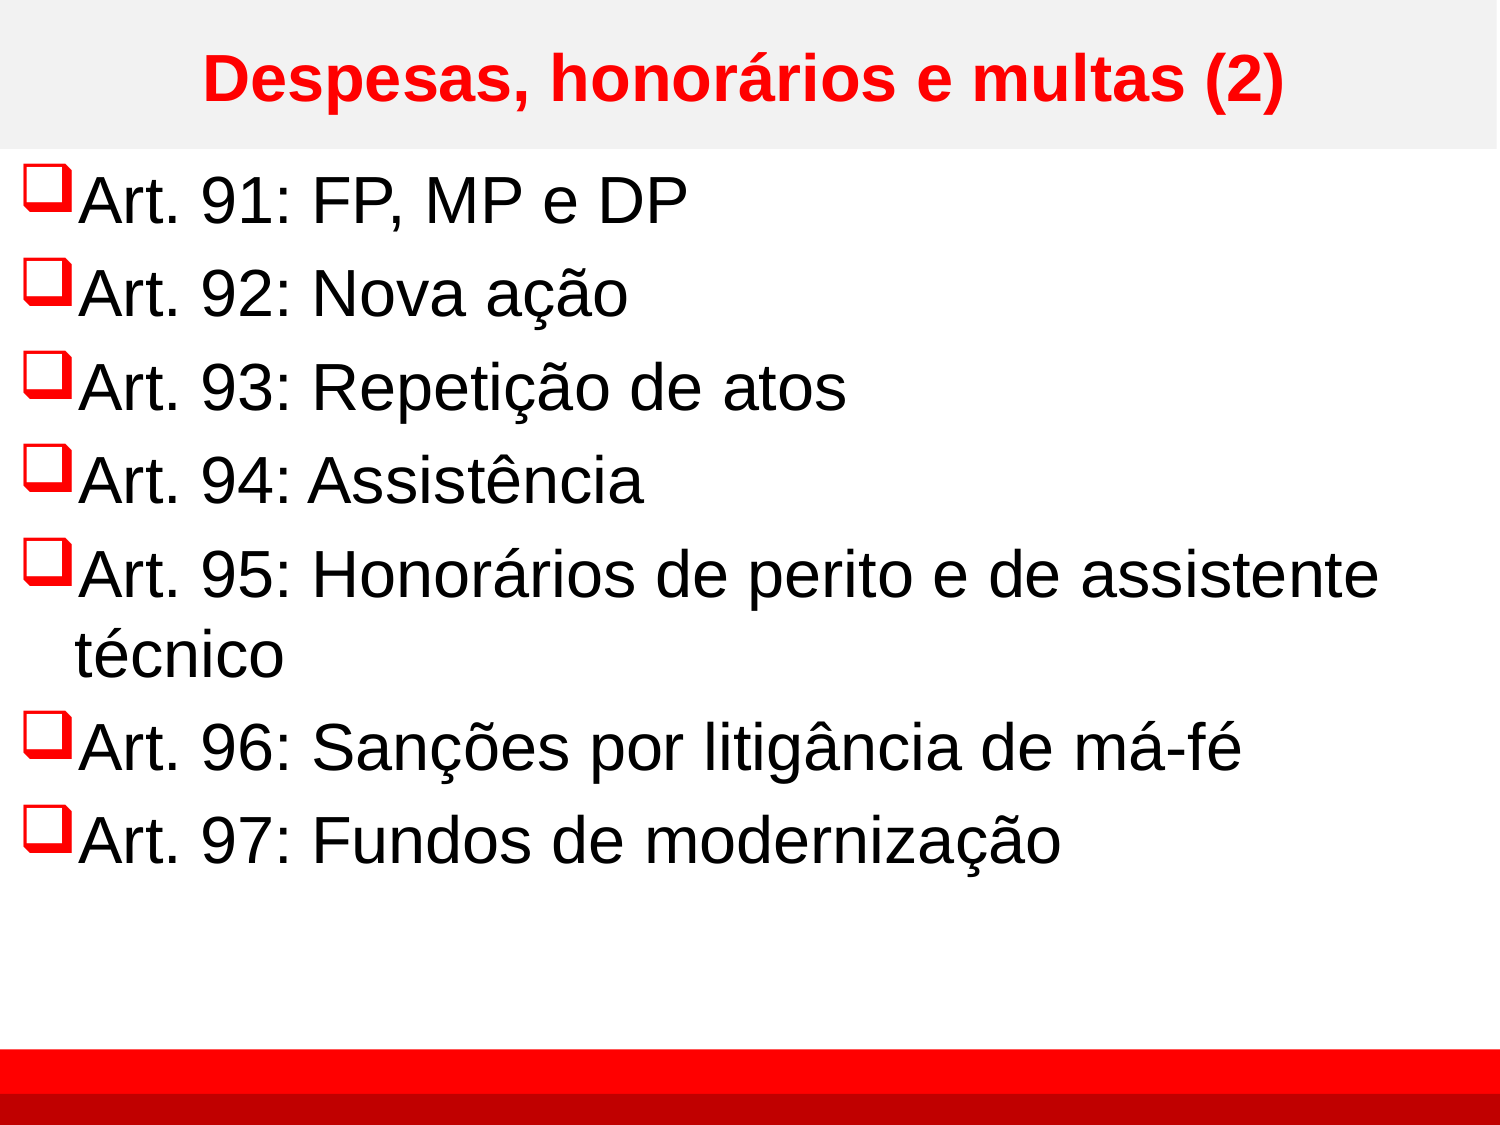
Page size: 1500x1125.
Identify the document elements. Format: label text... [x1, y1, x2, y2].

text_box [0, 1047, 1500, 1092]
title Despesas, honorários e multas (2) [0, 0, 1497, 149]
list Art. 91: FP, MP e DP Art. 92: Nova ação Art. 93: Repetição de atos Art. 94: Assistência Art. 95: Honorários de perito e de assistente técnico Art. 96: Sanções por litigância de má-fé Art. 97: Fundos de modernização [3, 149, 1500, 1047]
text_box [0, 1092, 1500, 1125]
